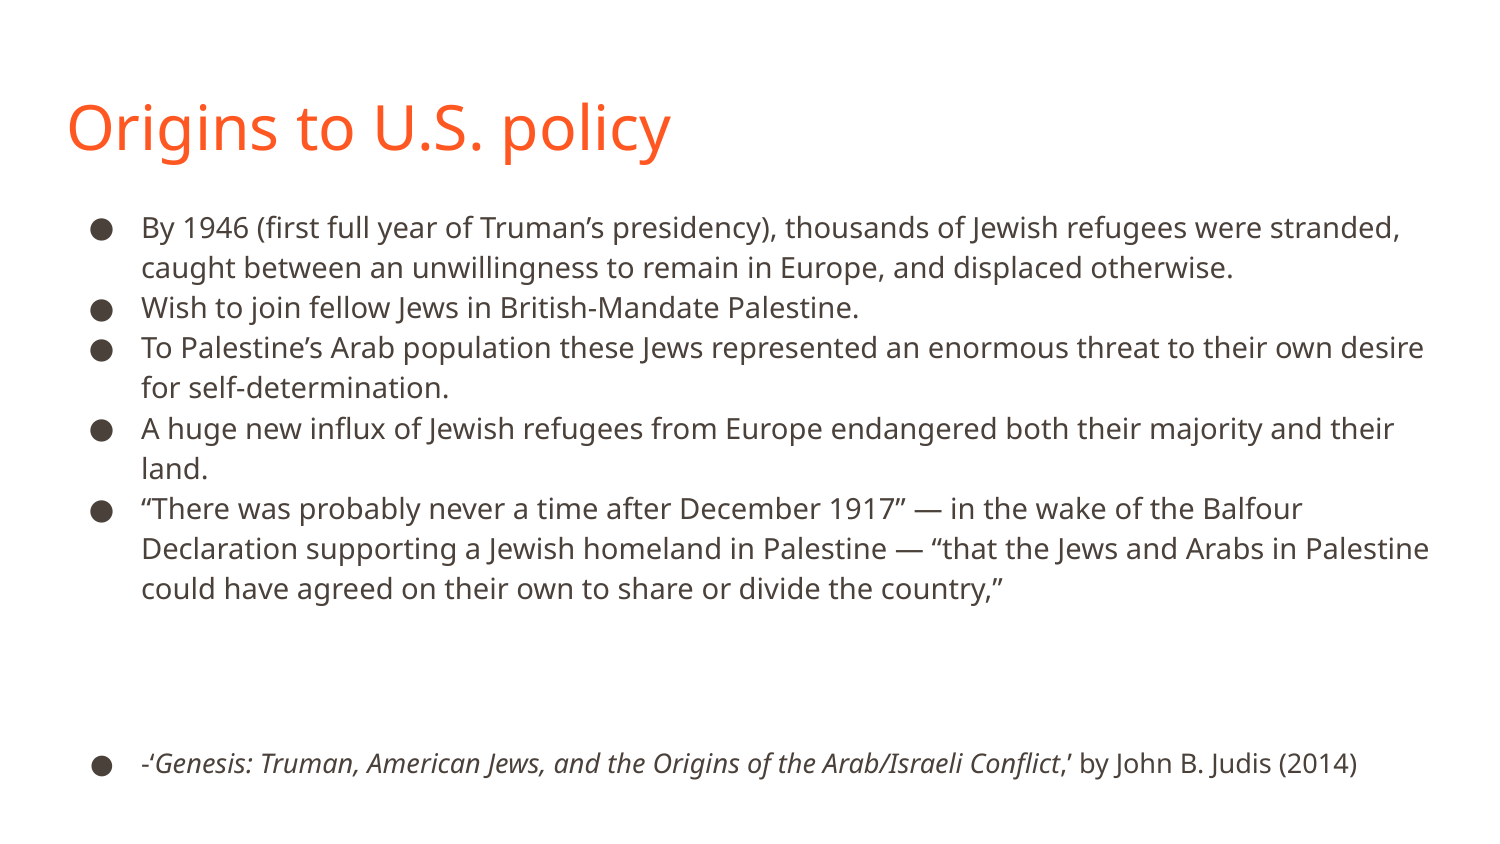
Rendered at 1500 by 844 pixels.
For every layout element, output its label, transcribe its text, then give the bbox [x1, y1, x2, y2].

list By 1946 (first full year of Truman’s presidency), thousands of Jewish refugees were stranded, caught between an unwillingness to remain in Europe, and displaced otherwise. Wish to join fellow Jews in British-Mandate Palestine. To Palestine’s Arab population these Jews represented an enormous threat to their own desire for self-determination. A huge new influx of Jewish refugees from Europe endangered both their majority and their land. “There was probably never a time after December 1917” — in the wake of the Balfour Declaration supporting a Jewish homeland in Palestine — “that the Jews and Arabs in Palestine could have agreed on their own to share or divide the country,” -‘Genesis: Truman, American Jews, and the Origins of the Arab/Israeli Conflict,’ by John B. Judis (2014) [51, 189, 1449, 750]
title Origins to U.S. policy [51, 72, 1449, 167]
